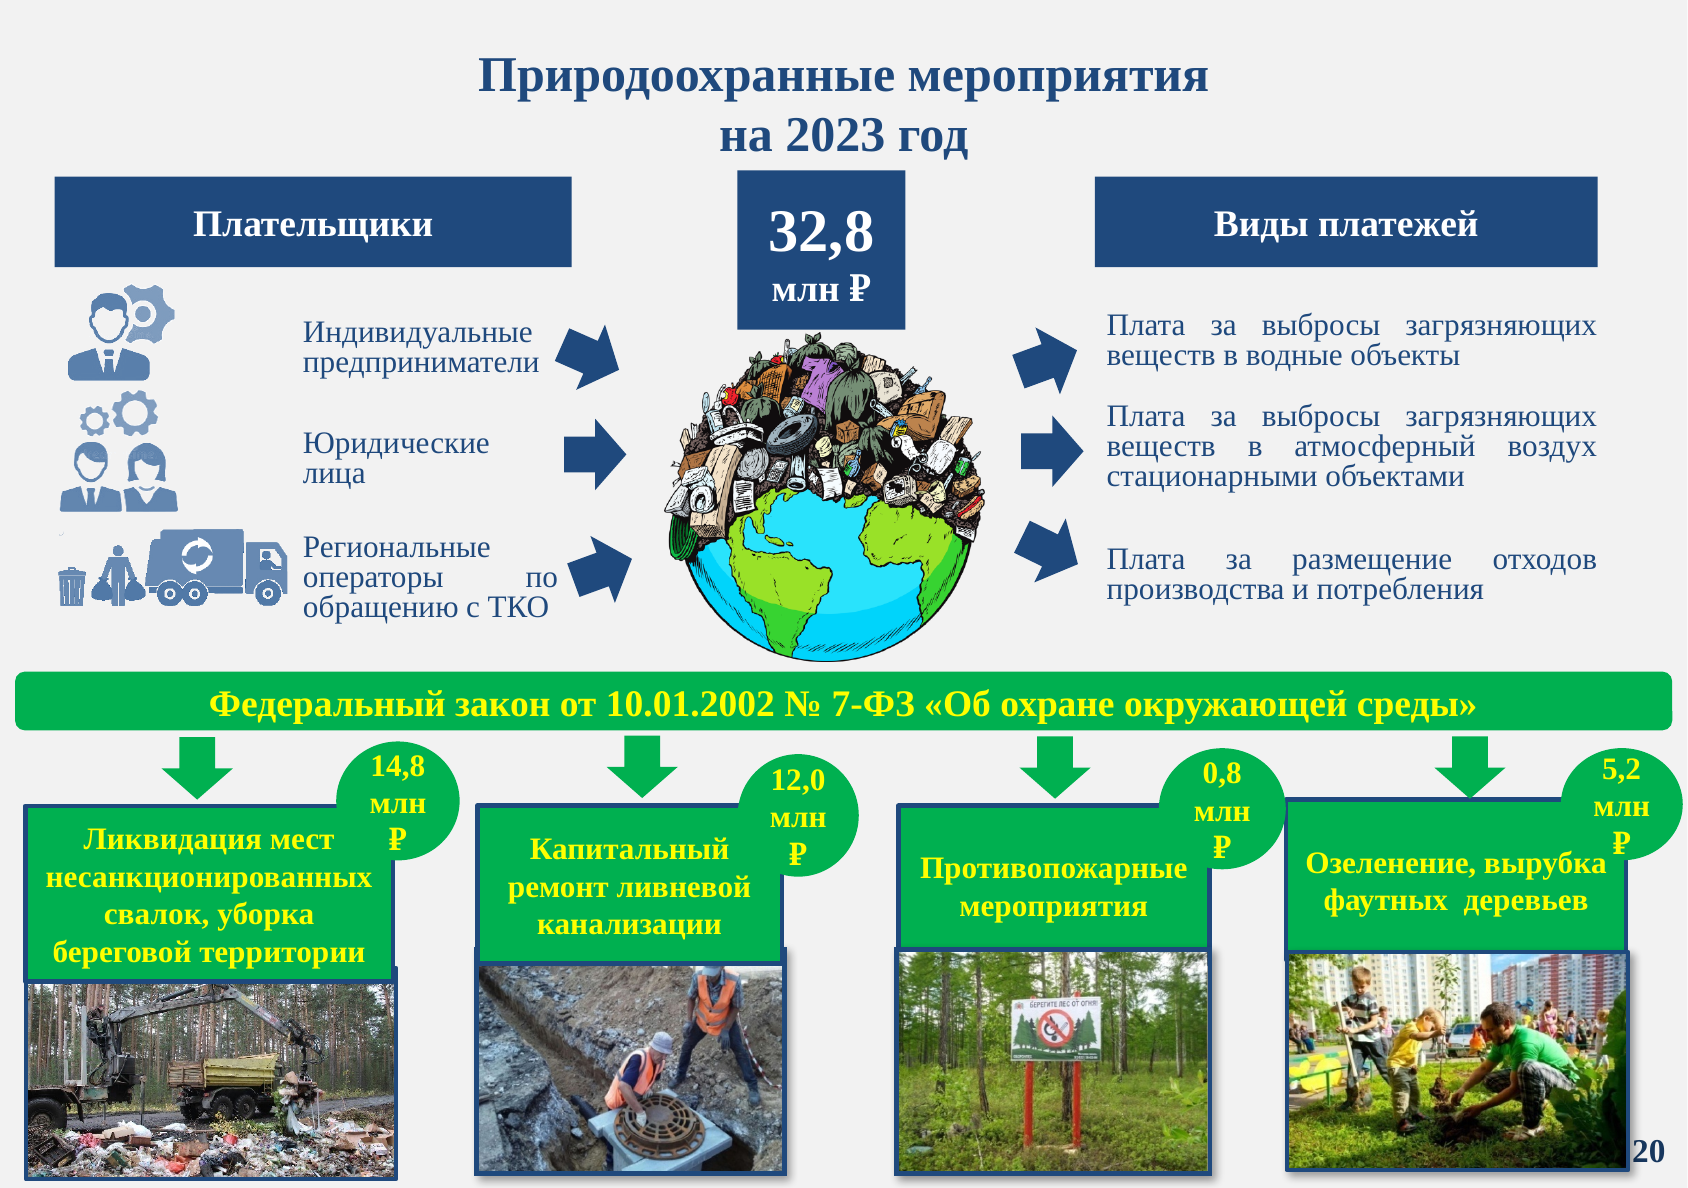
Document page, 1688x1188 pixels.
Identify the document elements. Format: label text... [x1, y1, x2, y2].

title Природоохранные мероприятия на 2023 год [0, 32, 1688, 171]
text_box Виды платежей [1093, 174, 1600, 269]
text_box Плата за выбросы загрязняющих веществ в водные объекты [1094, 311, 1598, 374]
text_box [159, 735, 235, 802]
text_box [1012, 516, 1080, 585]
text_box Федеральный закон от 10.01.2002 № 7-ФЗ «Об охране окружающей среды» [12, 669, 1675, 733]
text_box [25, 805, 394, 1177]
text_box 14,8 млн ₽ [334, 739, 462, 863]
text_box Юридические лица [291, 429, 559, 492]
list Индивидуальные предприниматели [291, 318, 559, 381]
picture [54, 522, 288, 607]
text_box 5,2 млн ₽ [1559, 746, 1685, 862]
text_box Региональные операторы по обращению с ТКО [291, 533, 559, 626]
text_box [1432, 734, 1508, 797]
text_box [604, 733, 680, 800]
text_box Плата за размещение отходов производства и потребления [1094, 545, 1598, 615]
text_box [898, 805, 1210, 1172]
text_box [1285, 799, 1627, 1168]
text_box [1010, 325, 1079, 397]
text_box Плательщики [53, 174, 574, 269]
picture [59, 279, 178, 385]
picture [54, 387, 184, 519]
picture [664, 332, 985, 662]
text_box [477, 805, 783, 1172]
text_box 32,8 млн ₽ [735, 168, 908, 330]
text_box [1017, 734, 1093, 801]
text_box [1019, 413, 1086, 489]
text_box Плата за выбросы загрязняющих веществ в атмосферный воздух стационарными объектами [1094, 402, 1598, 516]
text_box [565, 534, 634, 605]
slide_number 20 [1630, 1116, 1682, 1183]
text_box 12,0 млн ₽ [736, 752, 861, 879]
text_box 0,8 млн ₽ [1156, 746, 1287, 872]
text_box [561, 416, 628, 493]
text_box [552, 322, 622, 392]
